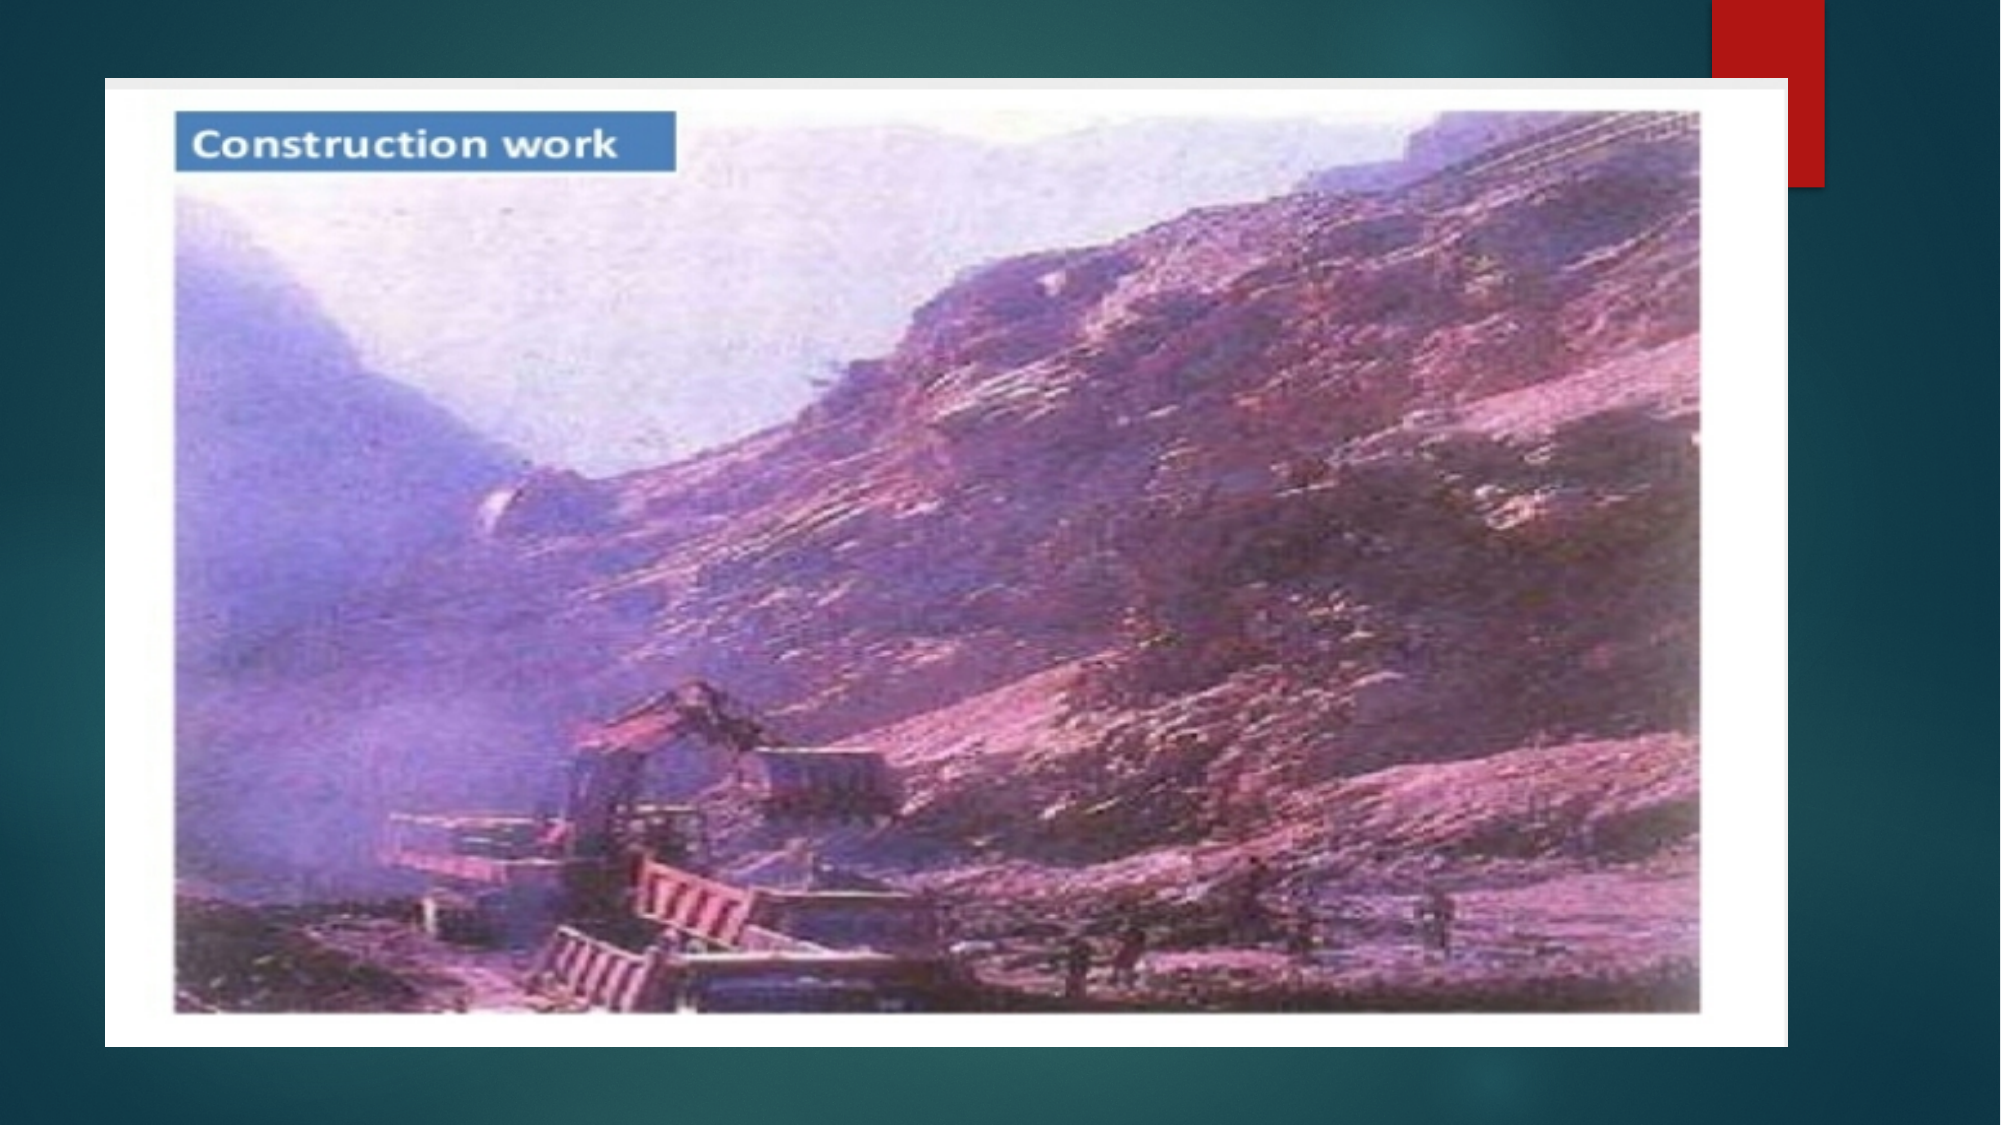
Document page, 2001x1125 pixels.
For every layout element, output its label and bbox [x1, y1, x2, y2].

picture [0, 0, 1788, 1125]
